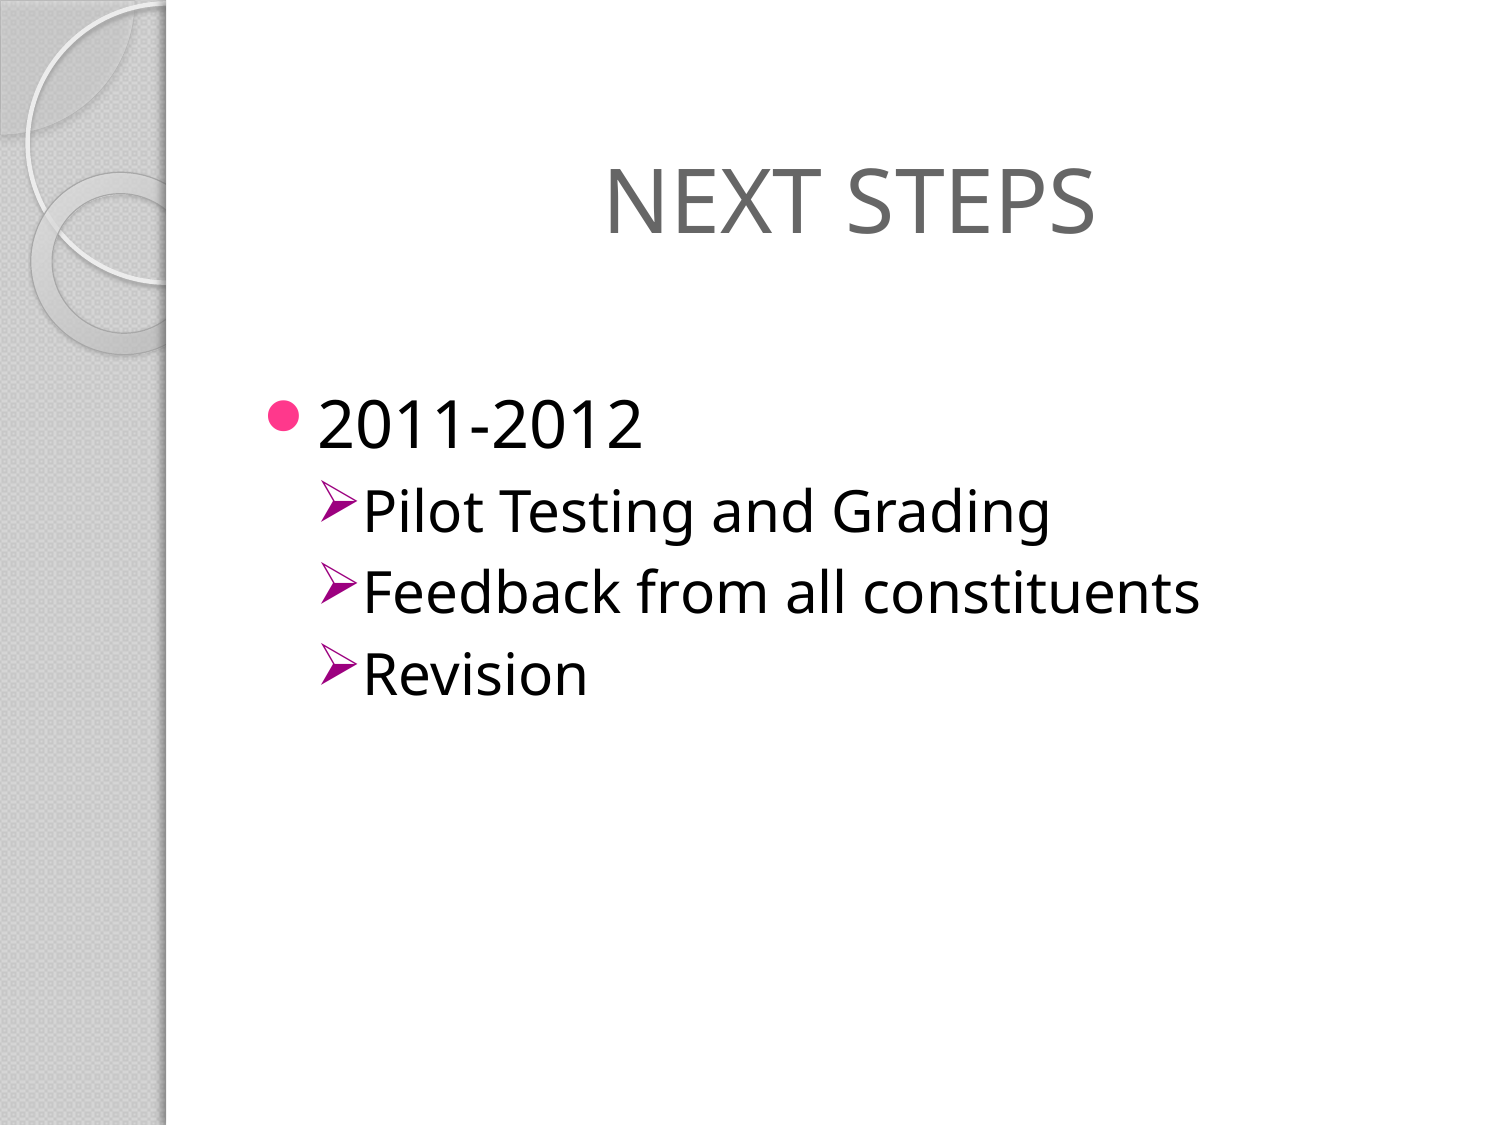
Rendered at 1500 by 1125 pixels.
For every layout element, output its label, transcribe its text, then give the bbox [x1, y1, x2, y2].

list 2011-2012 Pilot Testing and Grading Feedback from all constituents Revision [235, 375, 1466, 1025]
title NEXT STEPS [235, 45, 1466, 350]
